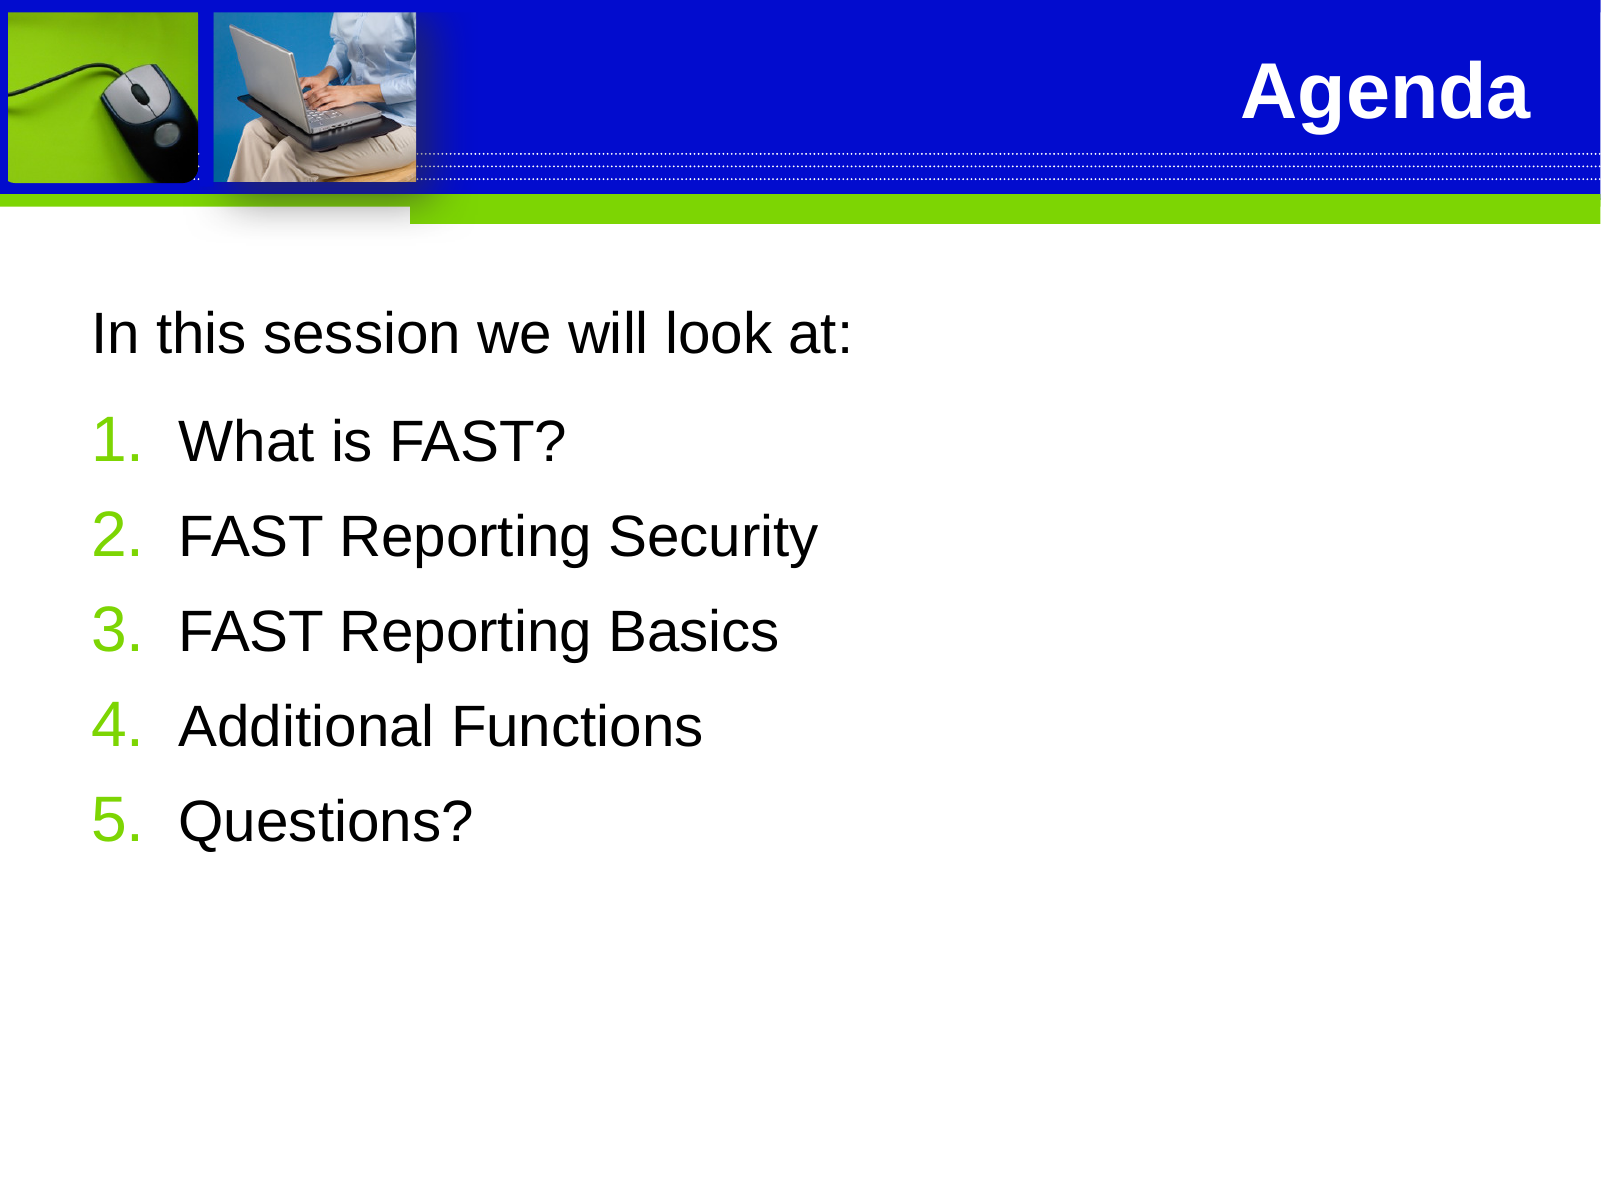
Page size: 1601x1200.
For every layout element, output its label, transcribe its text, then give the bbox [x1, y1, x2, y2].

title Agenda [439, 39, 1548, 134]
list In this session we will look at: What is FAST? FAST Reporting Security FAST Reporting Basics Additional Functions Questions? [74, 287, 1516, 1118]
picture [8, 13, 199, 184]
picture [214, 13, 417, 182]
